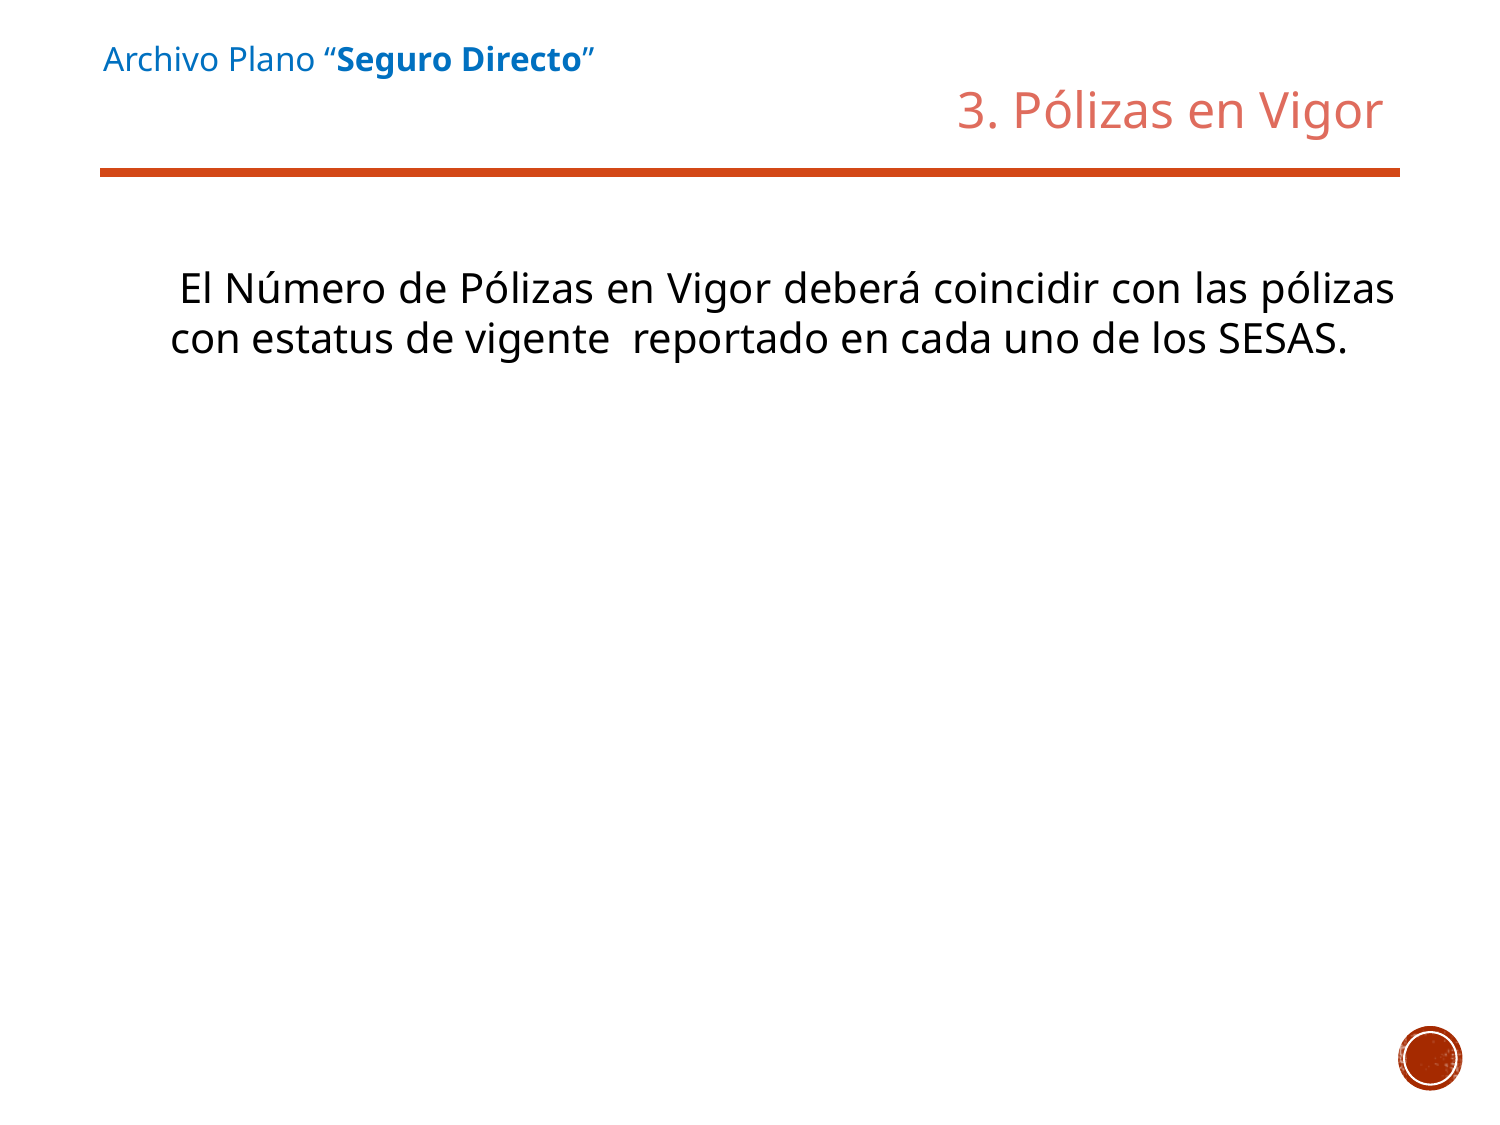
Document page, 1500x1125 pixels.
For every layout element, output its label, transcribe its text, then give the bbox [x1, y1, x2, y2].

text_box El Número de Pólizas en Vigor deberá coincidir con las pólizas con estatus de vigente reportado en cada uno de los SESAS. [112, 254, 1412, 369]
text_box Archivo Plano “Seguro Directo” 3. Pólizas en Vigor [88, 30, 1400, 146]
